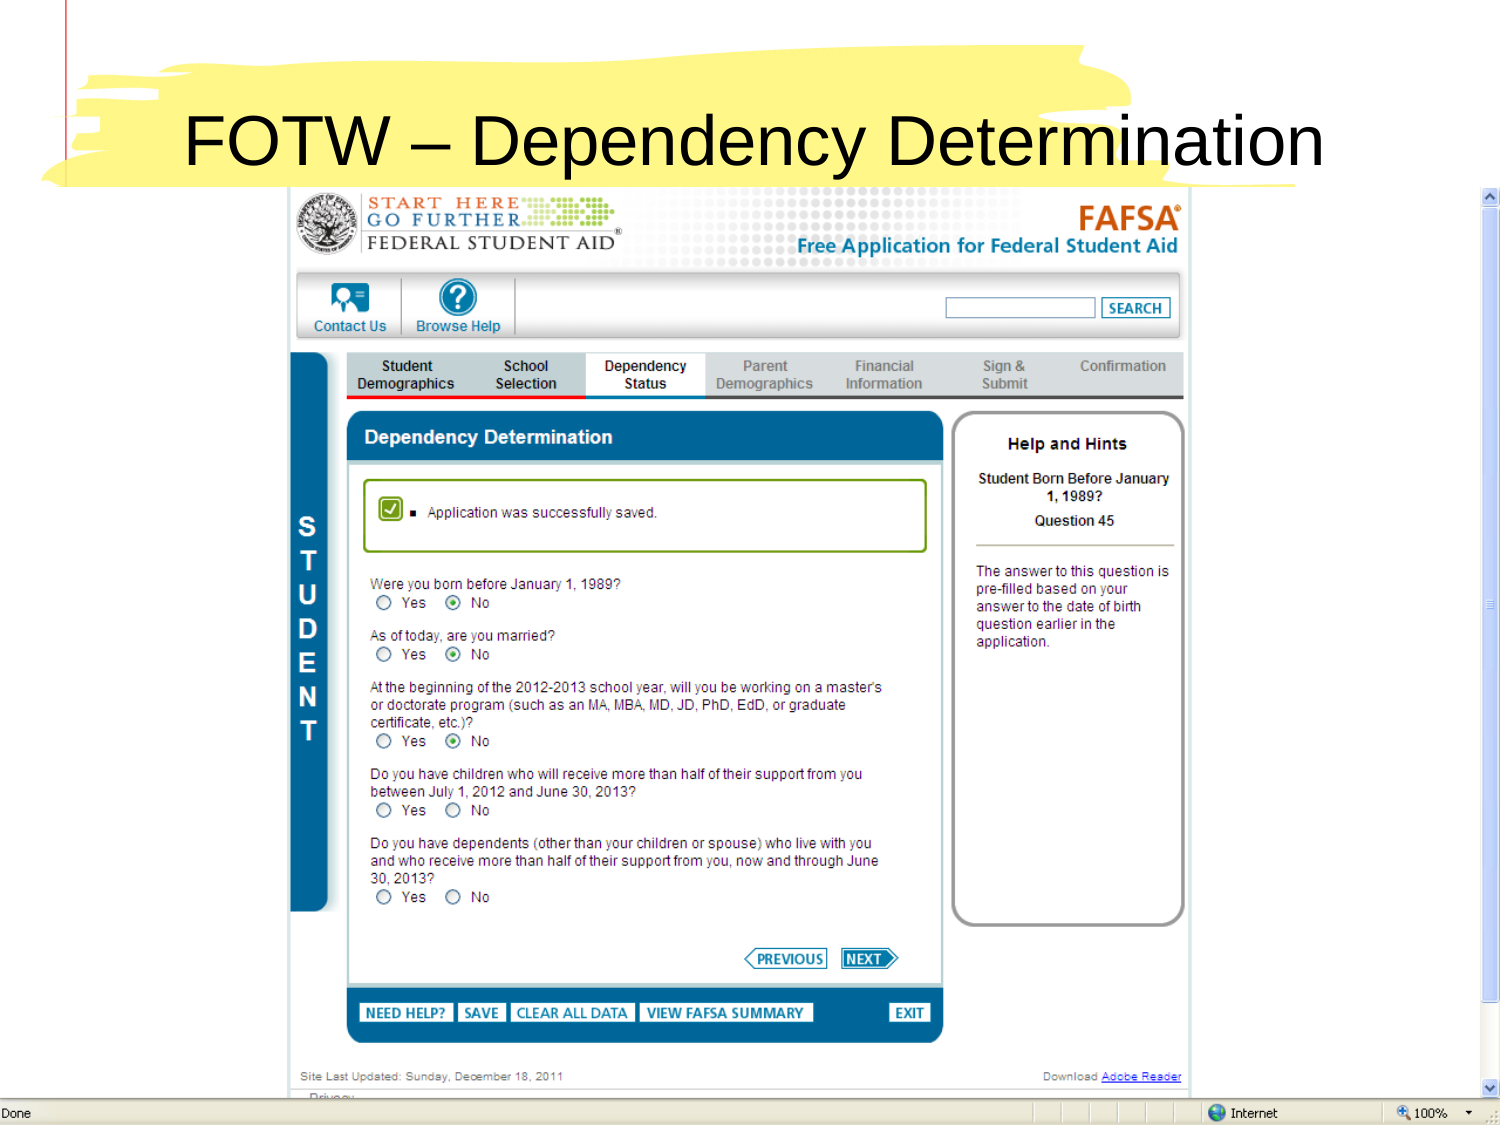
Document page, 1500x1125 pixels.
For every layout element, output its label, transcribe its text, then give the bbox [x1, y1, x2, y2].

picture [0, 0, 1500, 1125]
title FOTW – Dependency Determination [50, 87, 1450, 185]
